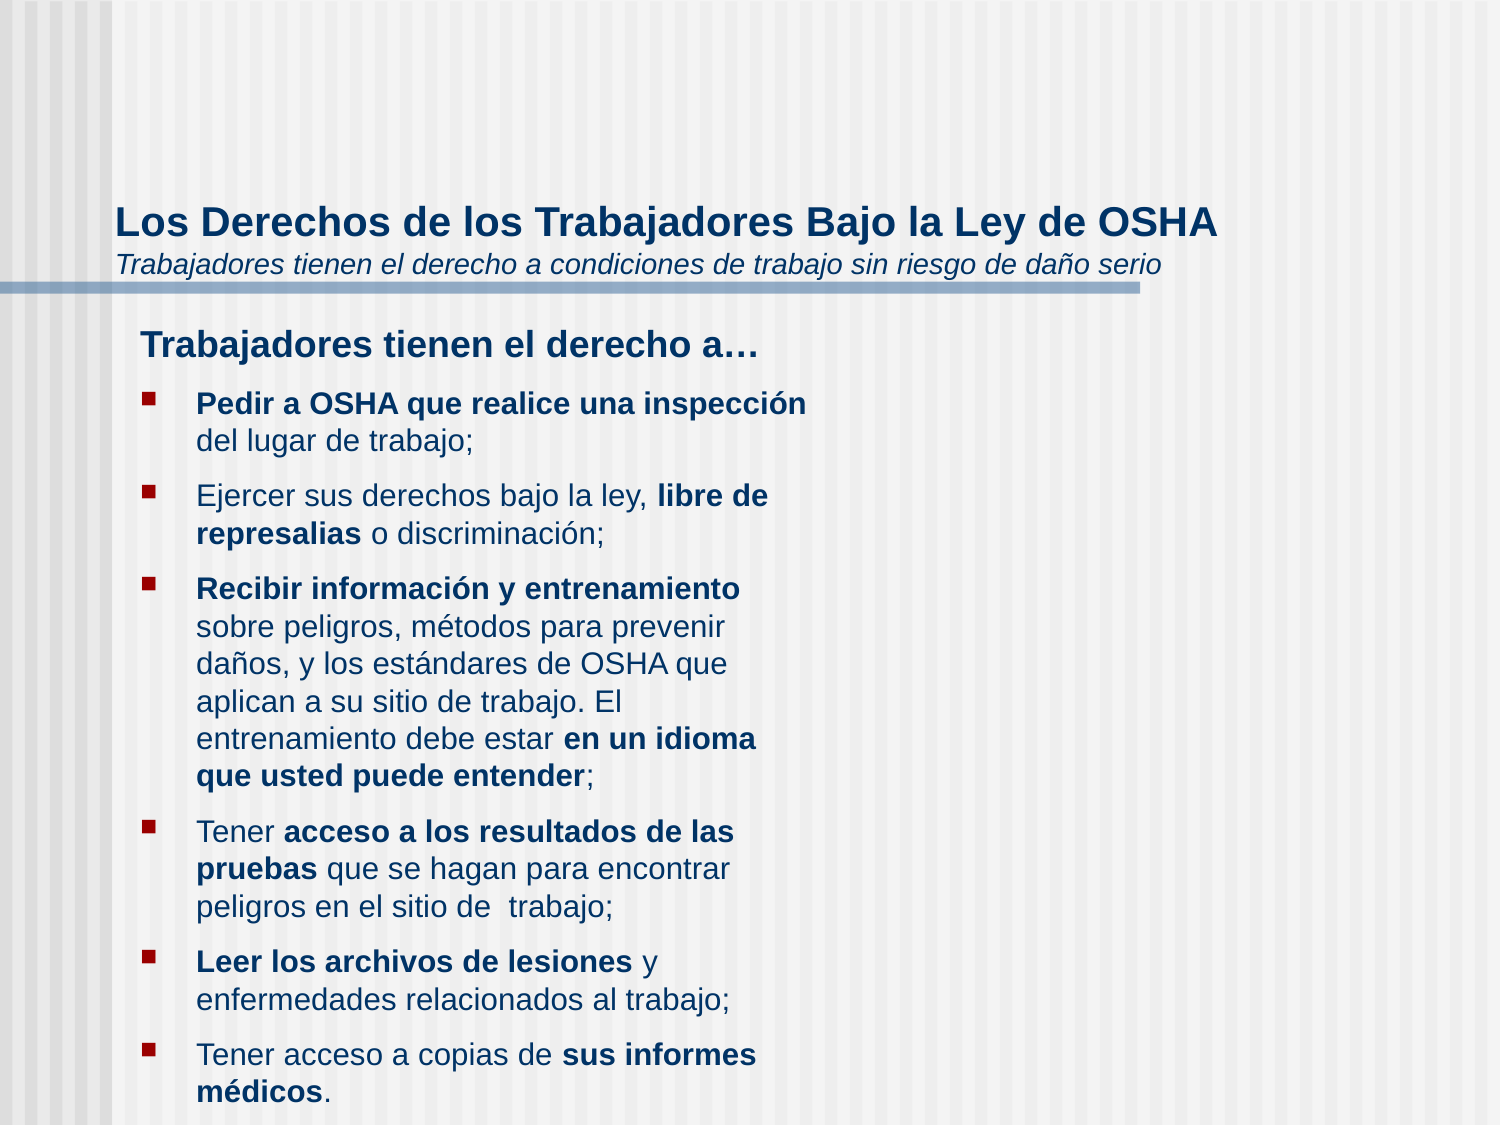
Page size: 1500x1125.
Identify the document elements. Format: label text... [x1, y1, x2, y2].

title Los Derechos de los Trabajadores Bajo la Ley de OSHA Trabajadores tienen el derecho a condiciones de trabajo sin riesgo de daño serio [99, 37, 1439, 288]
list Trabajadores tienen el derecho a… Pedir a OSHA que realice una inspección del lugar de trabajo; Ejercer sus derechos bajo la ley, libre de represalias o discriminación; Recibir información y entrenamiento sobre peligros, métodos para prevenir daños, y los estándares de OSHA que aplican a su sitio de trabajo. El entrenamiento debe estar en un idioma que usted puede entender; Tener acceso a los resultados de las pruebas que se hagan para encontrar peligros en el sitio de trabajo; Leer los archivos de lesiones y enfermedades relacionados al trabajo; Tener acceso a copias de sus informes médicos. [125, 312, 825, 1125]
